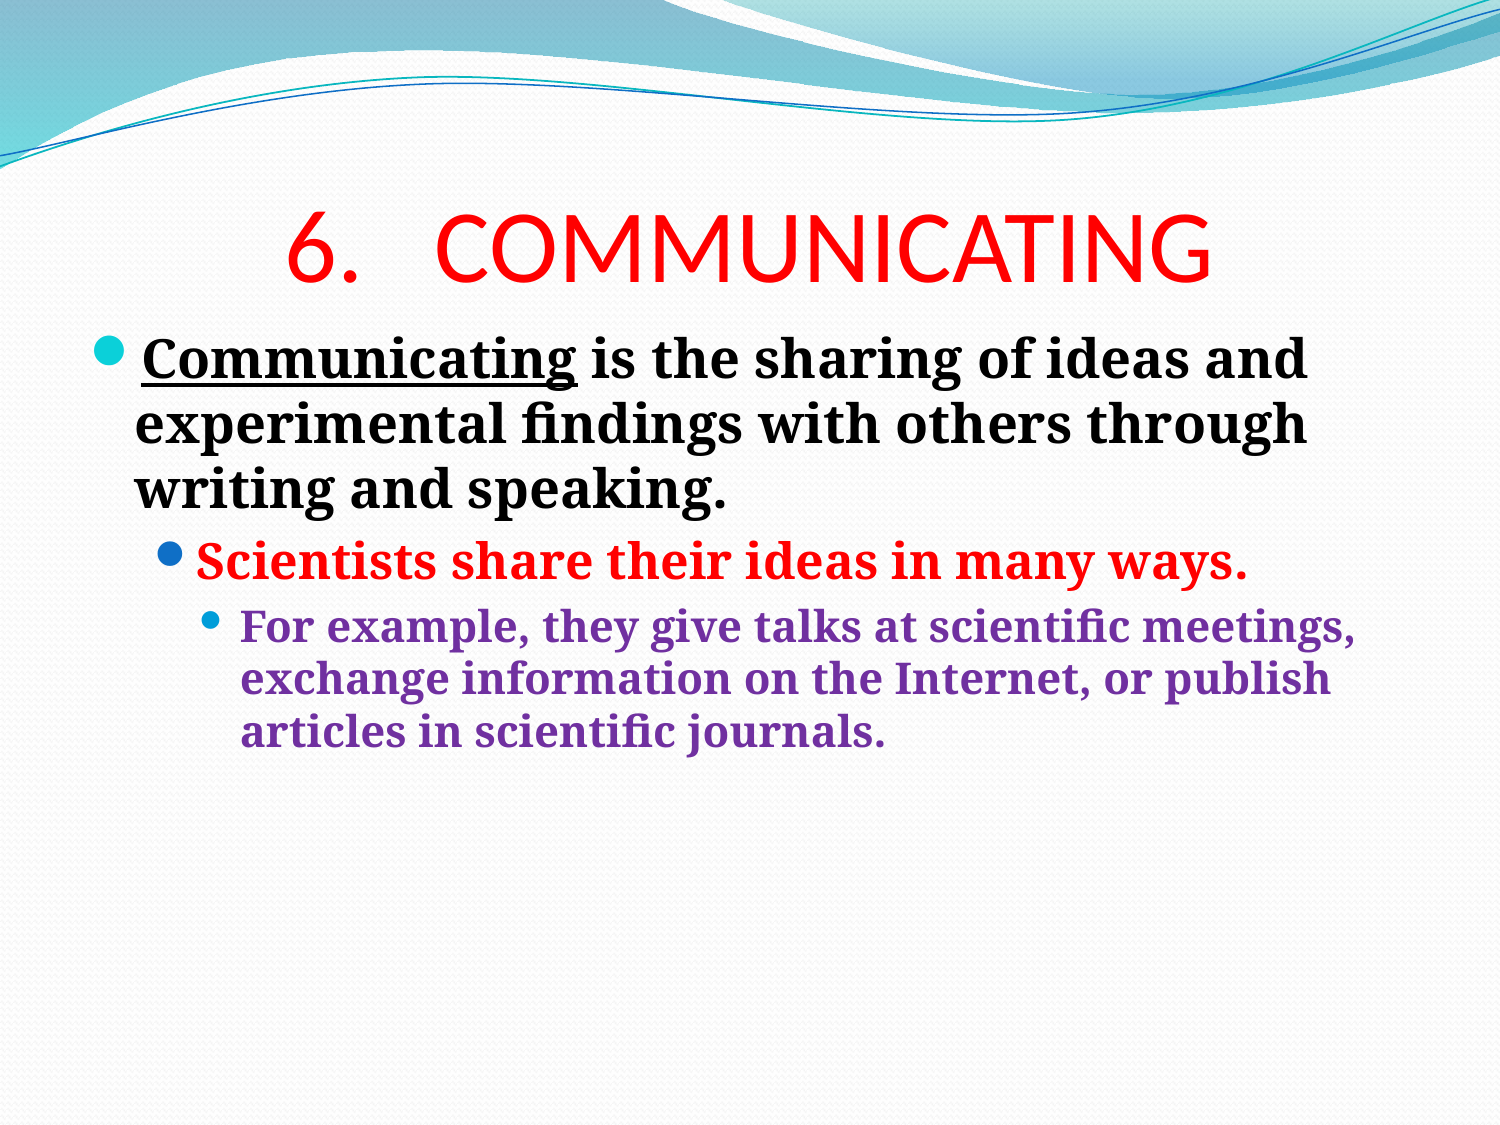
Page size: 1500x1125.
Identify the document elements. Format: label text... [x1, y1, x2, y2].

list Communicating is the sharing of ideas and experimental findings with others through writing and speaking. Scientists share their ideas in many ways. For example, they give talks at scientific meetings, exchange information on the Internet, or publish articles in scientific journals. [75, 317, 1425, 1038]
title 6. COMMUNICATING [75, 115, 1425, 303]
